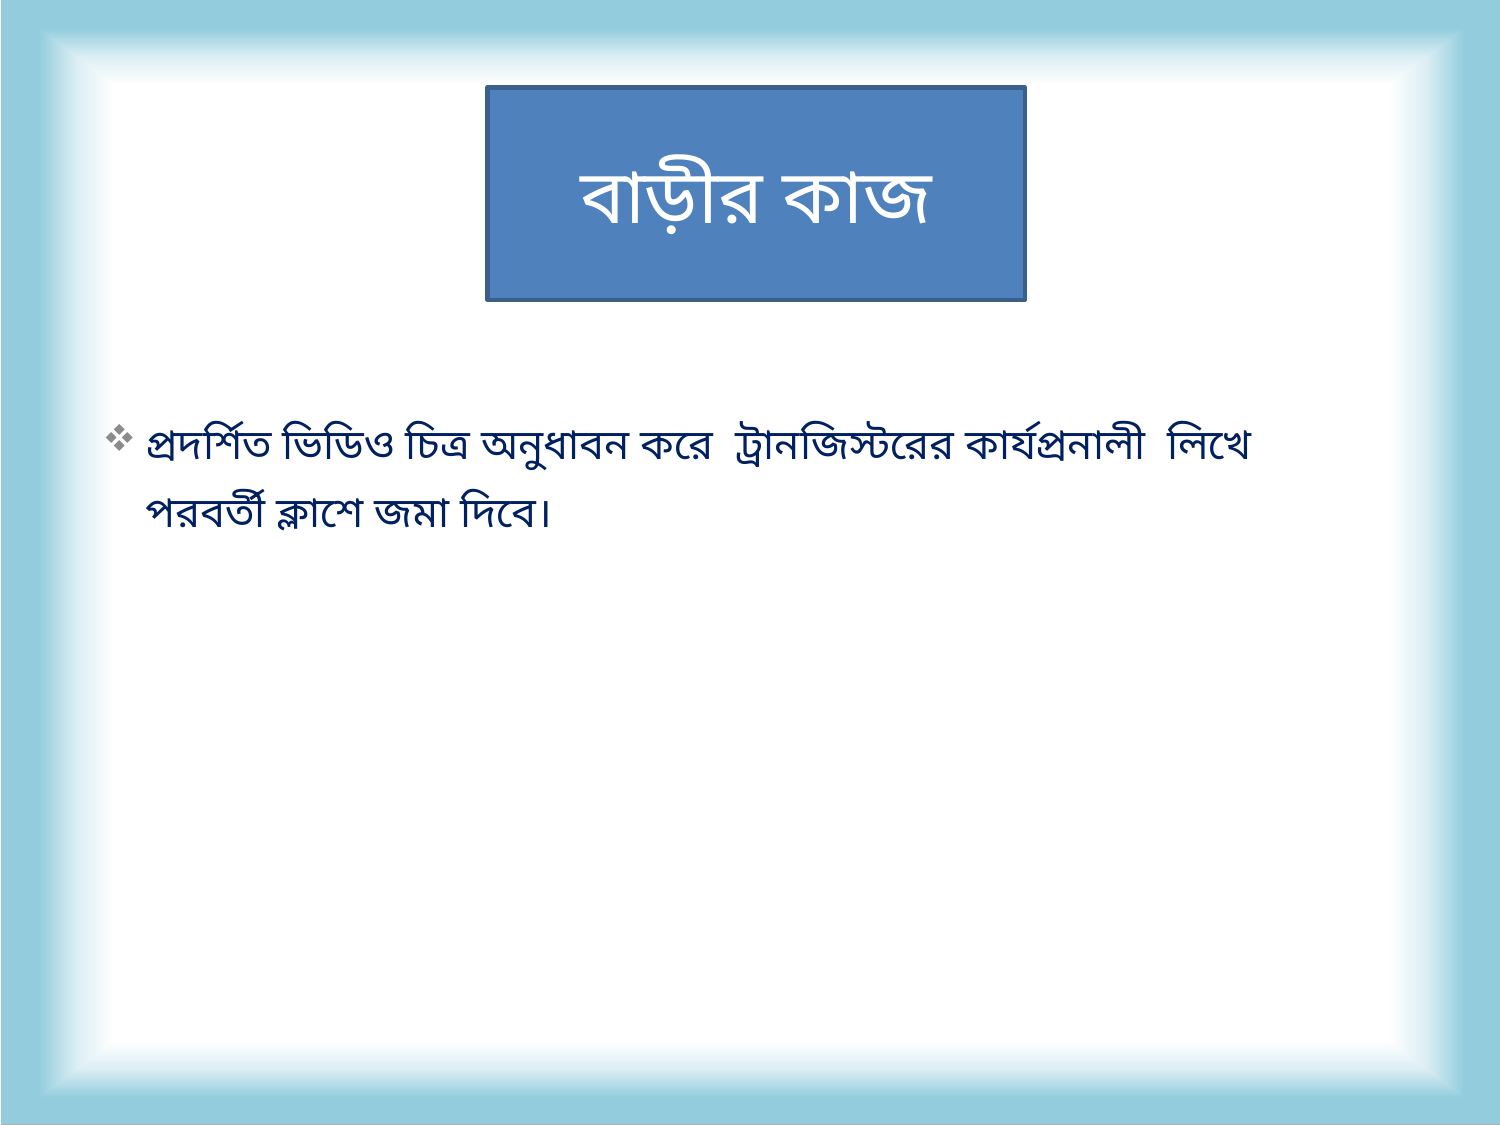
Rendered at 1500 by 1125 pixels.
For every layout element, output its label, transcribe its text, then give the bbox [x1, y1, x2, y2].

picture [0, 0, 1500, 1125]
title বাড়ীর কাজ [485, 85, 1027, 302]
subtitle প্রদর্শিত ভিডিও চিত্র অনুধাবন করে ট্রানজিস্টরের কার্যপ্রনালী লিখে পরবর্তী ক্লাশে জমা দিবে। [87, 399, 1463, 575]
